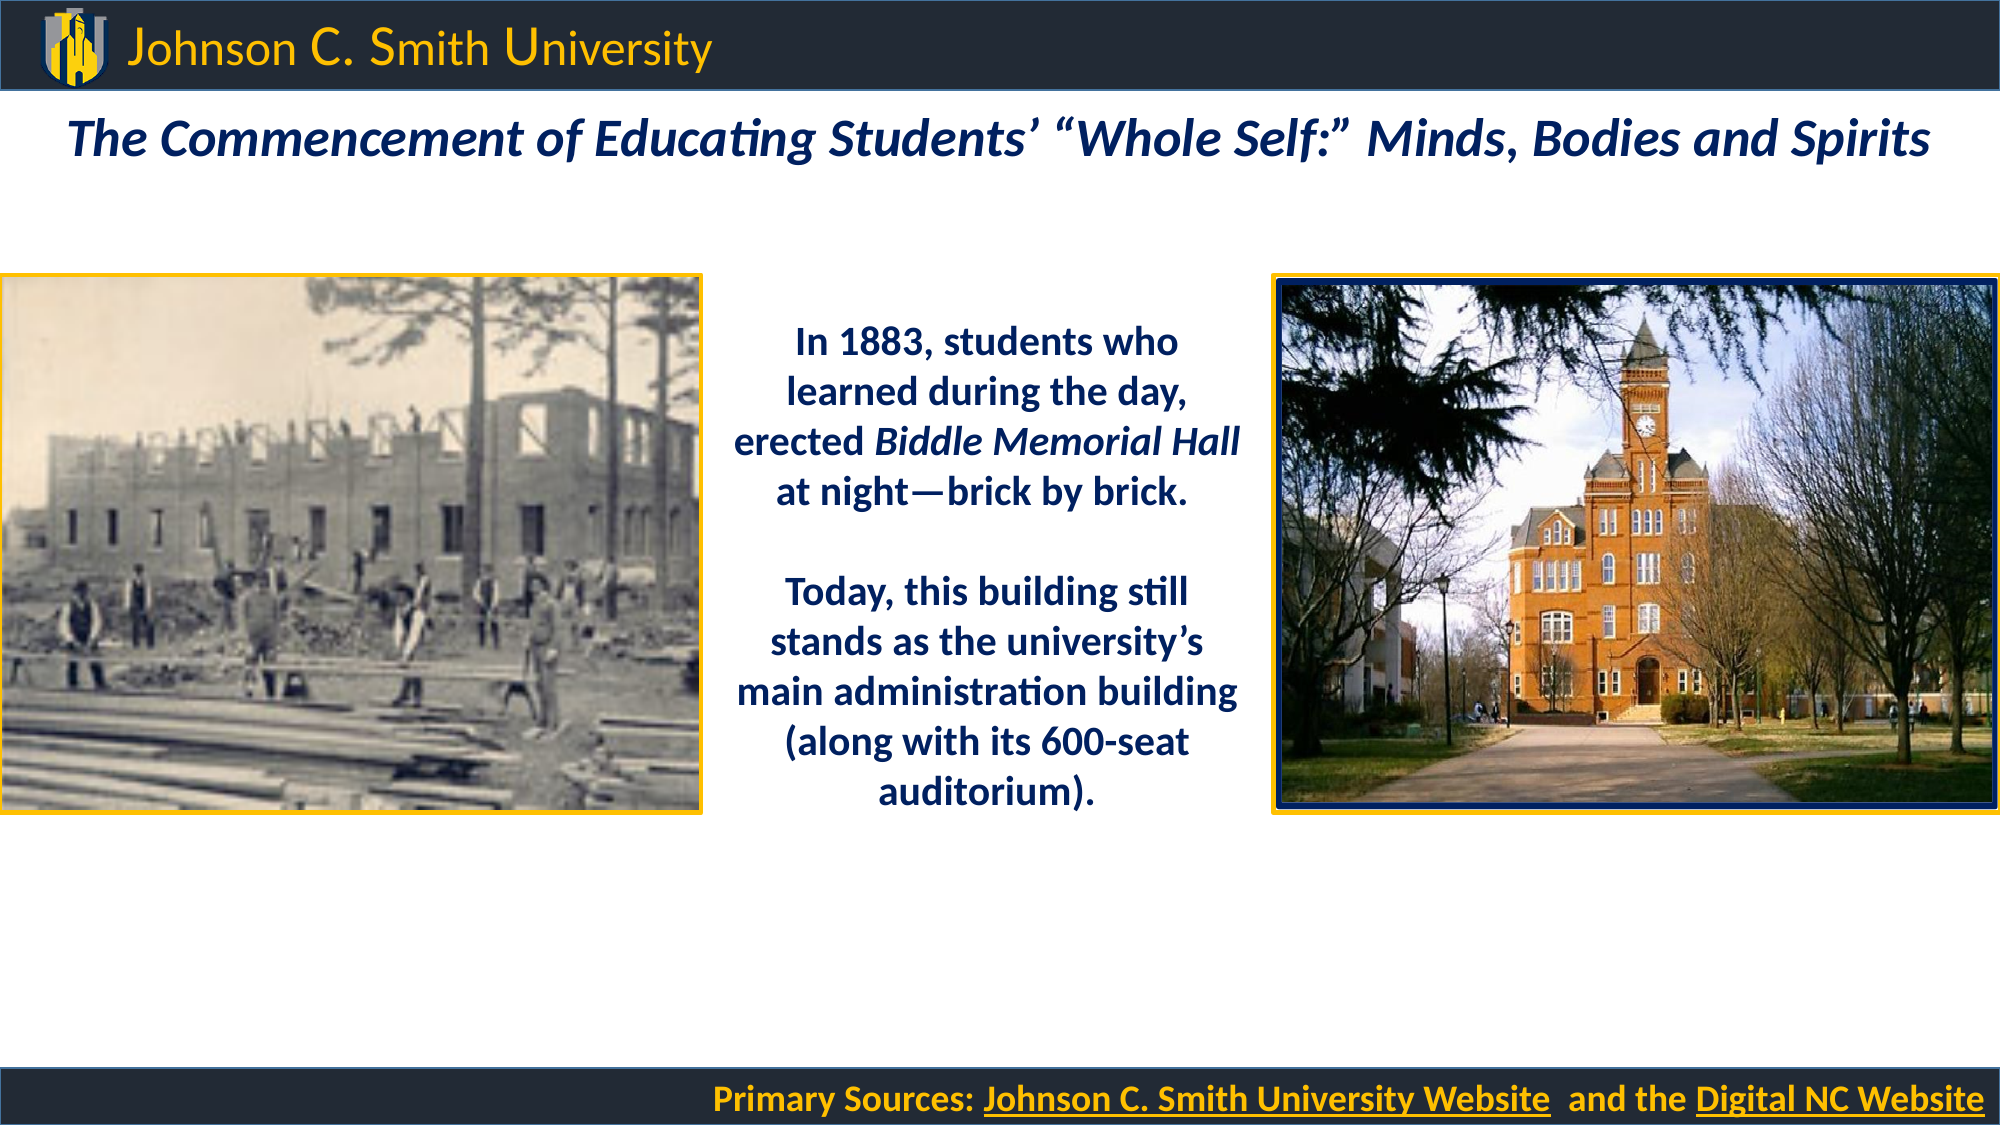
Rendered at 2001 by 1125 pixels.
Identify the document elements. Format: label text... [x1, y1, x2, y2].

text_box [0, 0, 113, 91]
picture [1, 277, 699, 811]
picture [40, 8, 359, 98]
text_box The Commencement of Educating Students’ “Whole Self:” Minds, Bodies and Spirits [1, 94, 1998, 175]
text_box In 1883, students who learned during the day, erected Biddle Memorial Hall at night—brick by brick. Today, this building still stands as the university’s main administration building (along with its 600-seat auditorium). [709, 306, 1265, 982]
text_box Primary Sources: Johnson C. Smith University Website and the Digital NC Website [0, 1067, 2000, 1125]
text_box [359, 0, 2000, 91]
picture [1275, 277, 1998, 811]
text_box Johnson C. Smith University [113, 0, 895, 85]
